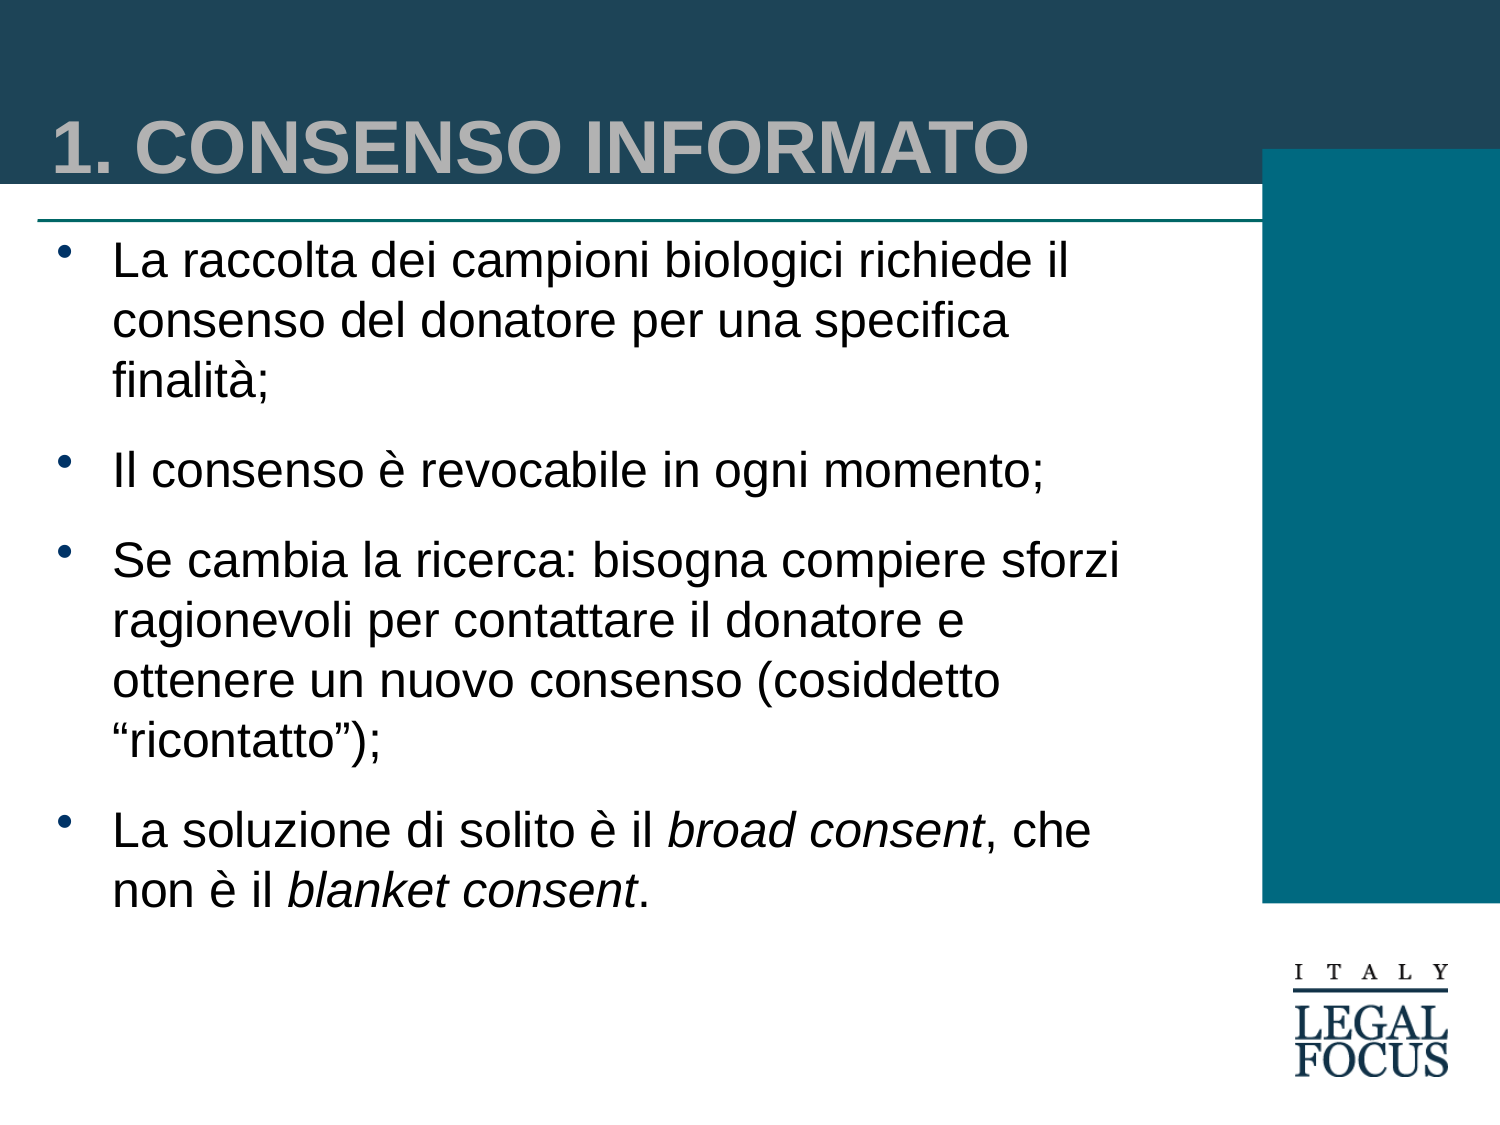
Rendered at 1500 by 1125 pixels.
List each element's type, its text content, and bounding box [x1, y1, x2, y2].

picture [1293, 964, 1448, 1077]
list La raccolta dei campioni biologici richiede il consenso del donatore per una specifica finalità; Il consenso è revocabile in ogni momento; Se cambia la ricerca: bisogna compiere sforzi ragionevoli per contattare il donatore e ottenere un nuovo consenso (cosiddetto “ricontatto”); La soluzione di solito è il broad consent, che non è il blanket consent. [40, 219, 1142, 1104]
title 1. CONSENSO INFORMATO [0, 0, 1138, 197]
